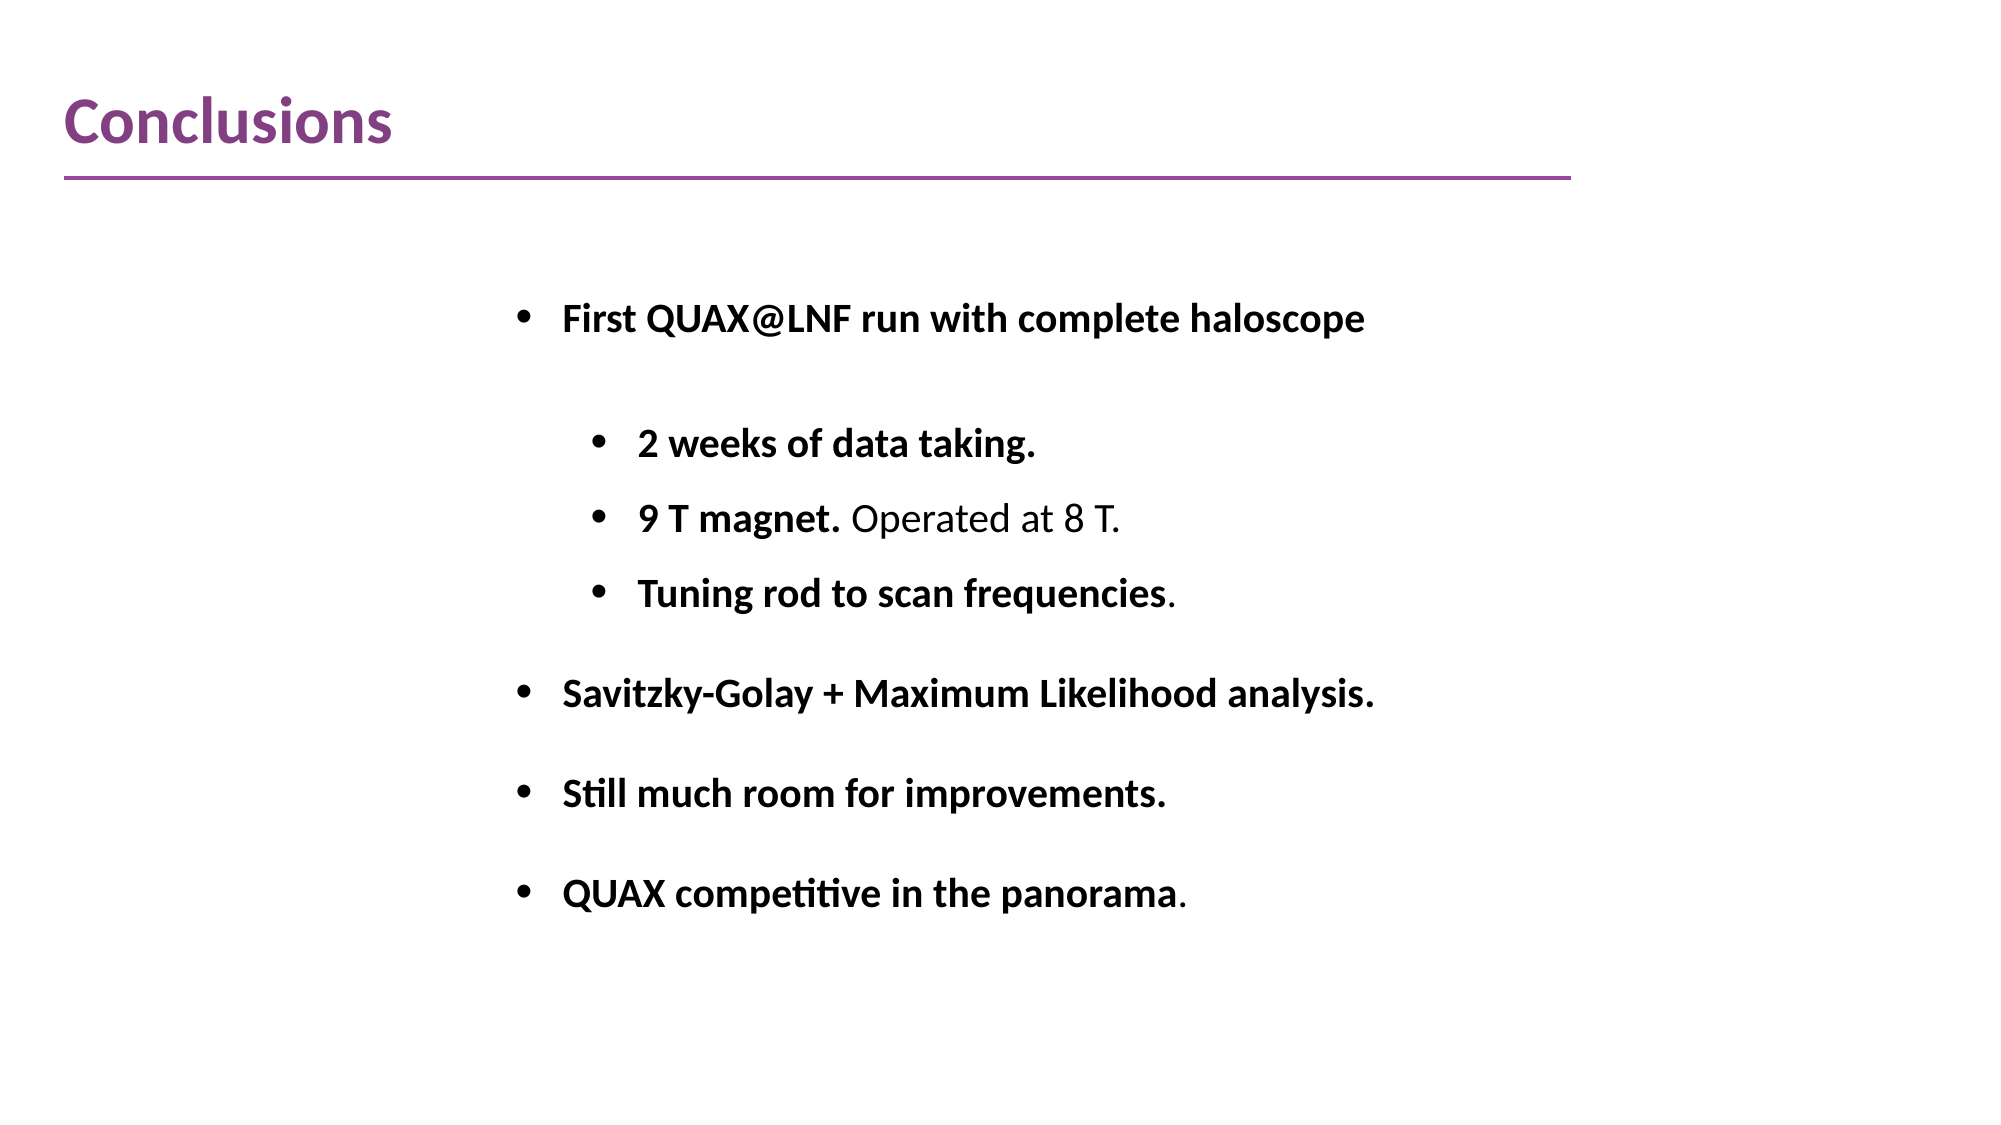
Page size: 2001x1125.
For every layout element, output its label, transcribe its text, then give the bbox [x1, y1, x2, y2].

text_box First QUAX@LNF run with complete haloscope 2 weeks of data taking. 9 T magnet. Operated at 8 T. Tuning rod to scan frequencies. Savitzky-Golay + Maximum Likelihood analysis. Still much room for improvements. QUAX competitive in the panorama. [500, 258, 2000, 924]
text_box Conclusions [49, 78, 1622, 208]
